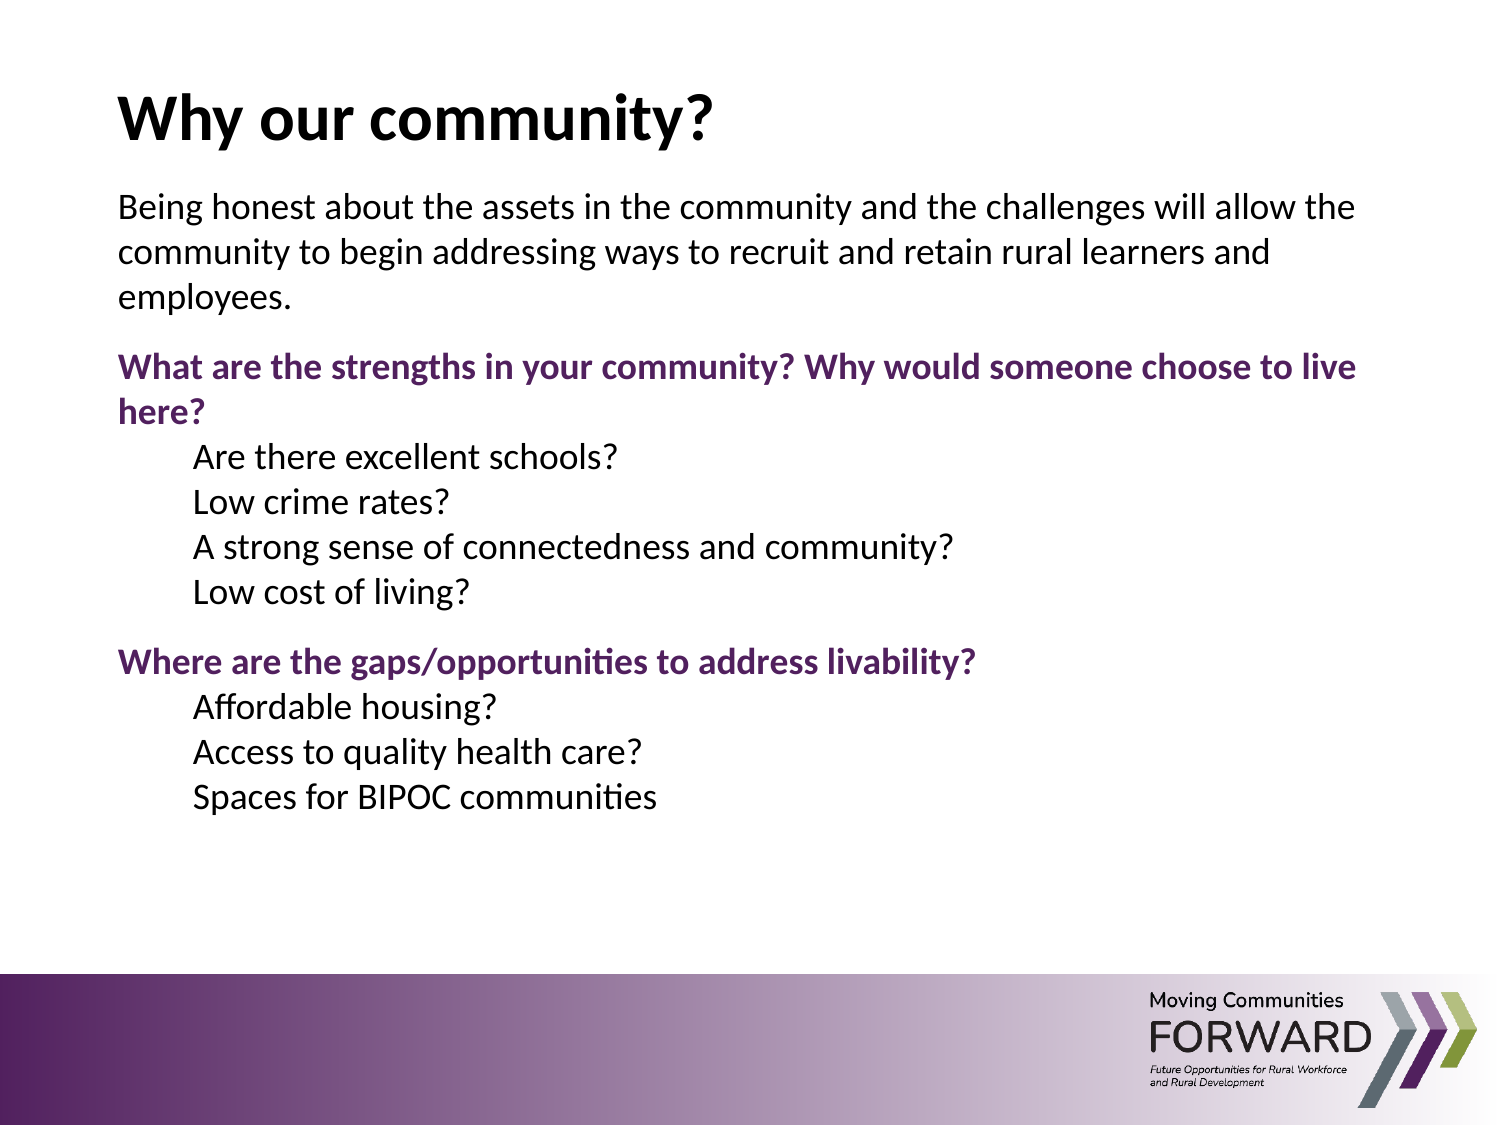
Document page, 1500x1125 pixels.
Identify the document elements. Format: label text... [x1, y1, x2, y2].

title Why our community? [103, 75, 1397, 175]
list Being honest about the assets in the community and the challenges will allow the community to begin addressing ways to recruit and retain rural learners and employees. What are the strengths in your community? Why would someone choose to live here? Are there excellent schools? Low crime rates? A strong sense of connectedness and community? Low cost of living? Where are the gaps/opportunities to address livability? Affordable housing? Access to quality health care? Spaces for BIPOC communities [103, 175, 1397, 976]
picture [1150, 992, 1477, 1108]
